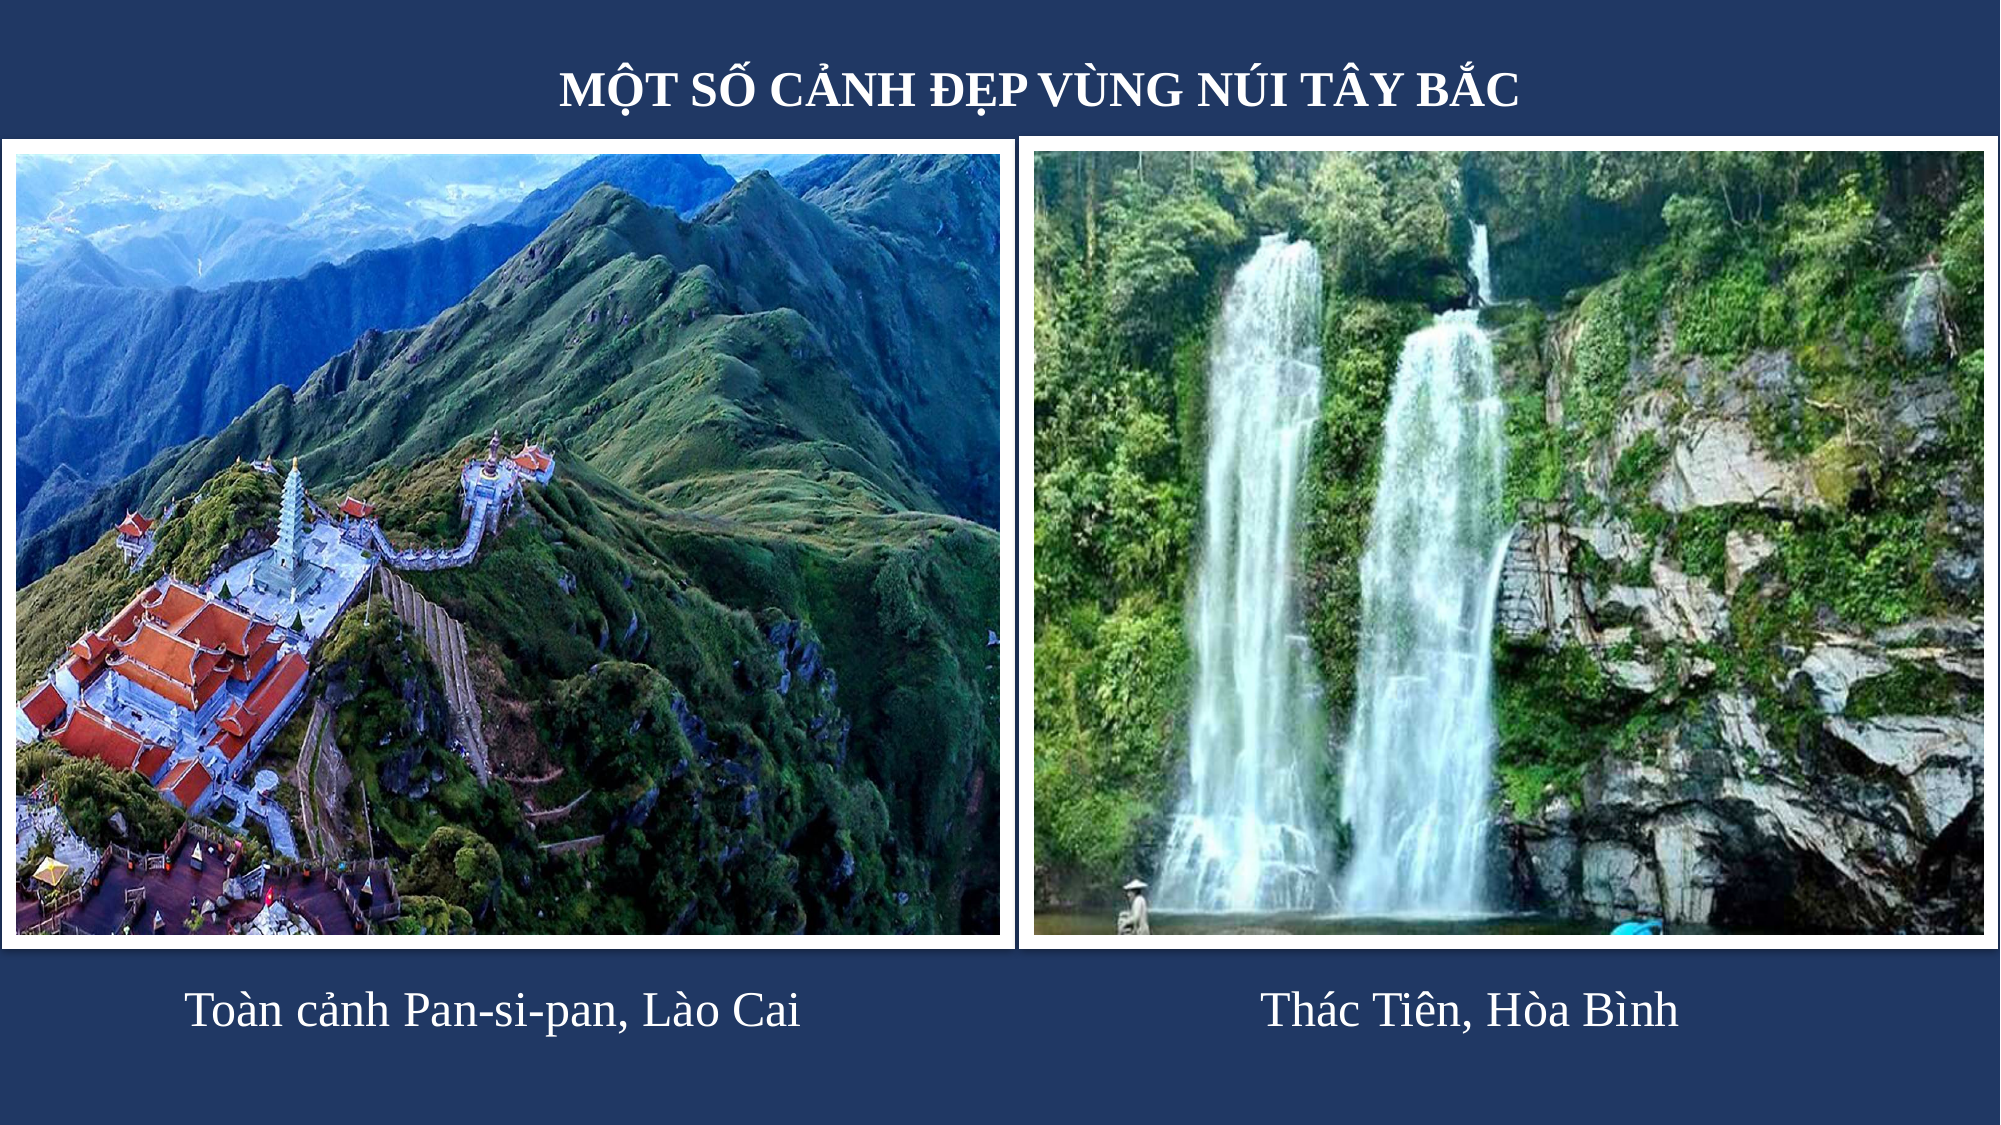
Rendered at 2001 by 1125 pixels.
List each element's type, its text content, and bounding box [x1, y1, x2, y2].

text_box MỘT SỐ CẢNH ĐẸP VÙNG NÚI TÂY BẮC [544, 49, 1697, 124]
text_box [16, 150, 1984, 1045]
